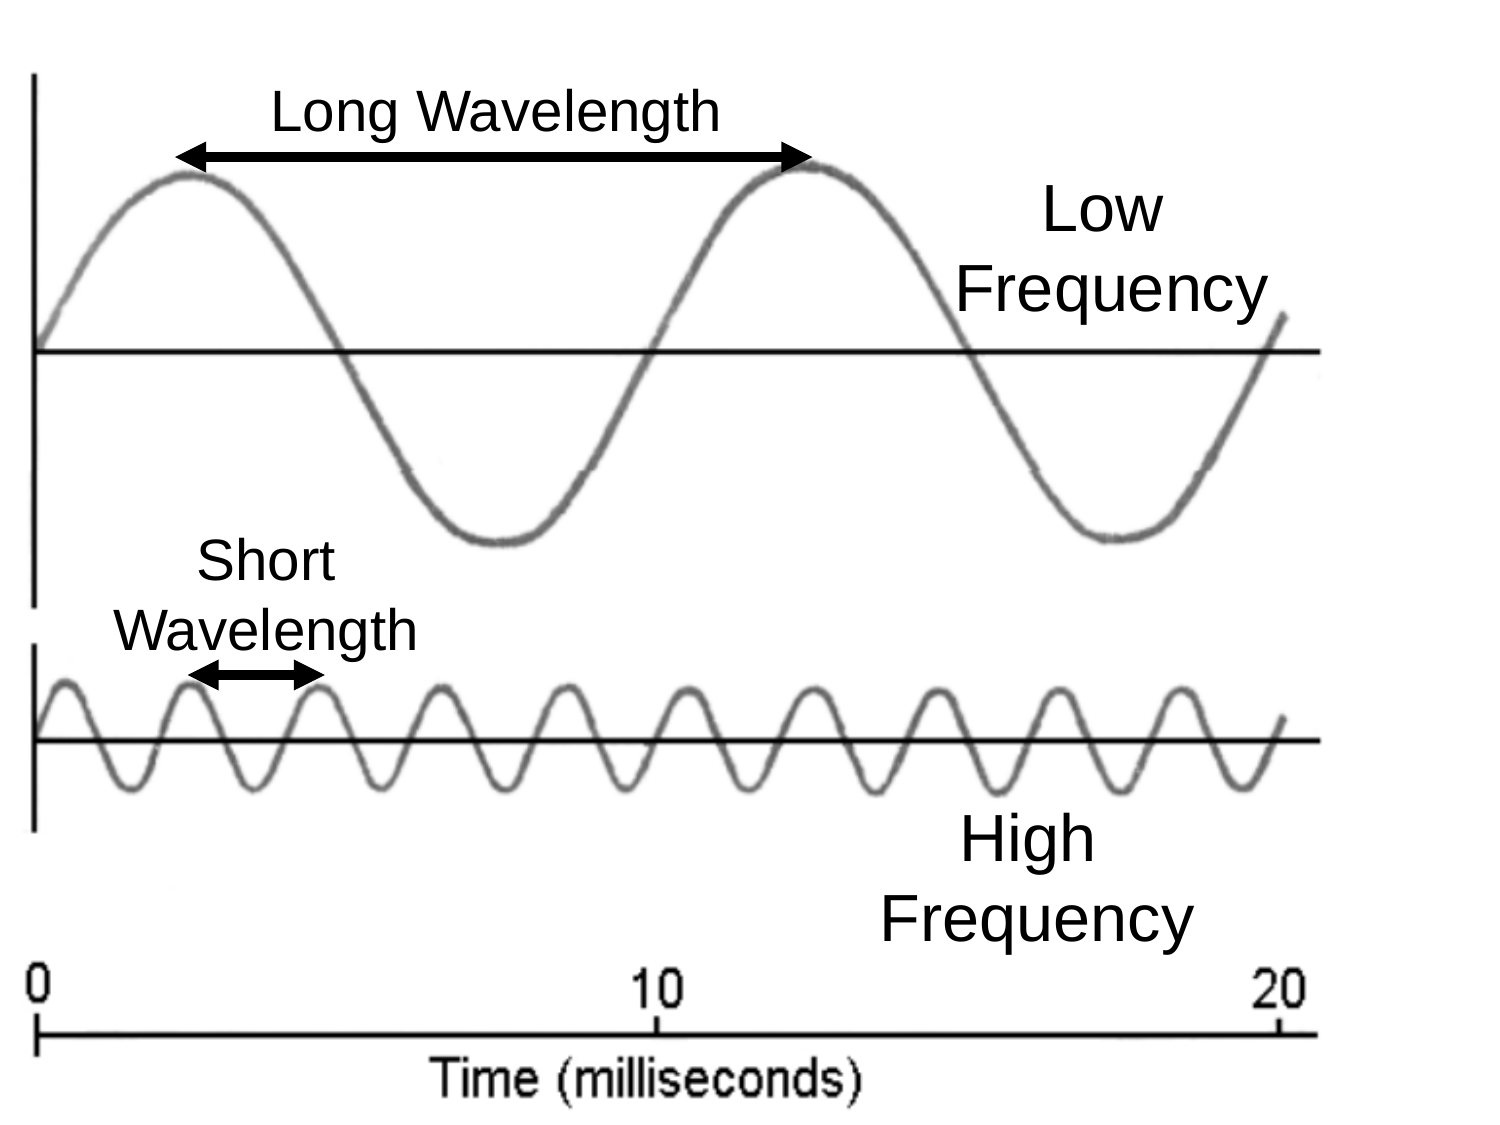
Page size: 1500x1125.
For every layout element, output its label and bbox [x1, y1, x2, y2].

text_box [13, 51, 1369, 1125]
